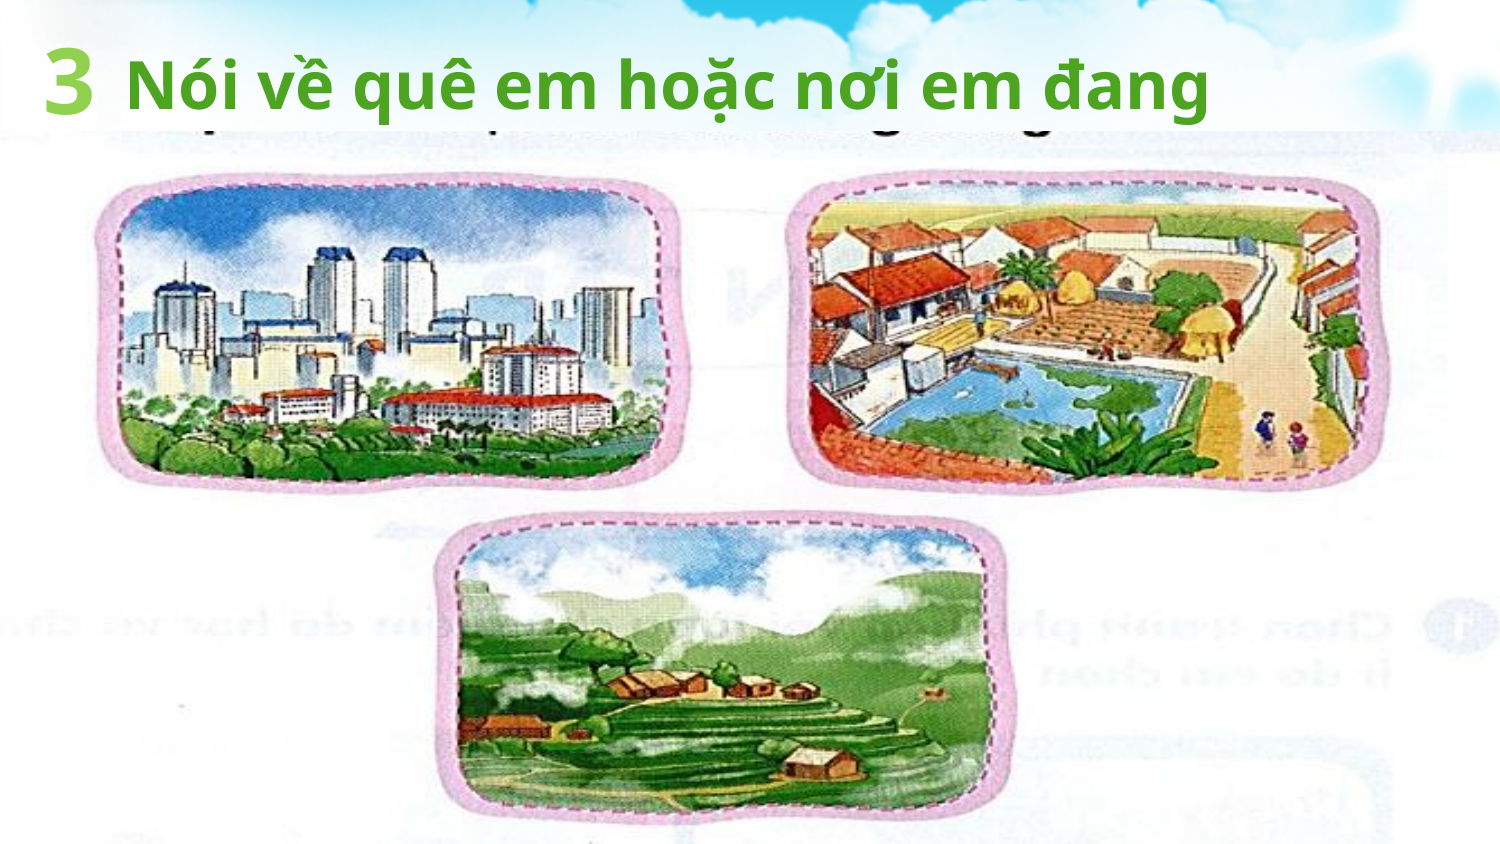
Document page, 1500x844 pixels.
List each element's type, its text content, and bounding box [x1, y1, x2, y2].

text_box 3 [4, 15, 136, 131]
picture [0, 0, 1500, 844]
text_box Nói về quê em hoặc nơi em đang sống [136, 35, 1336, 131]
